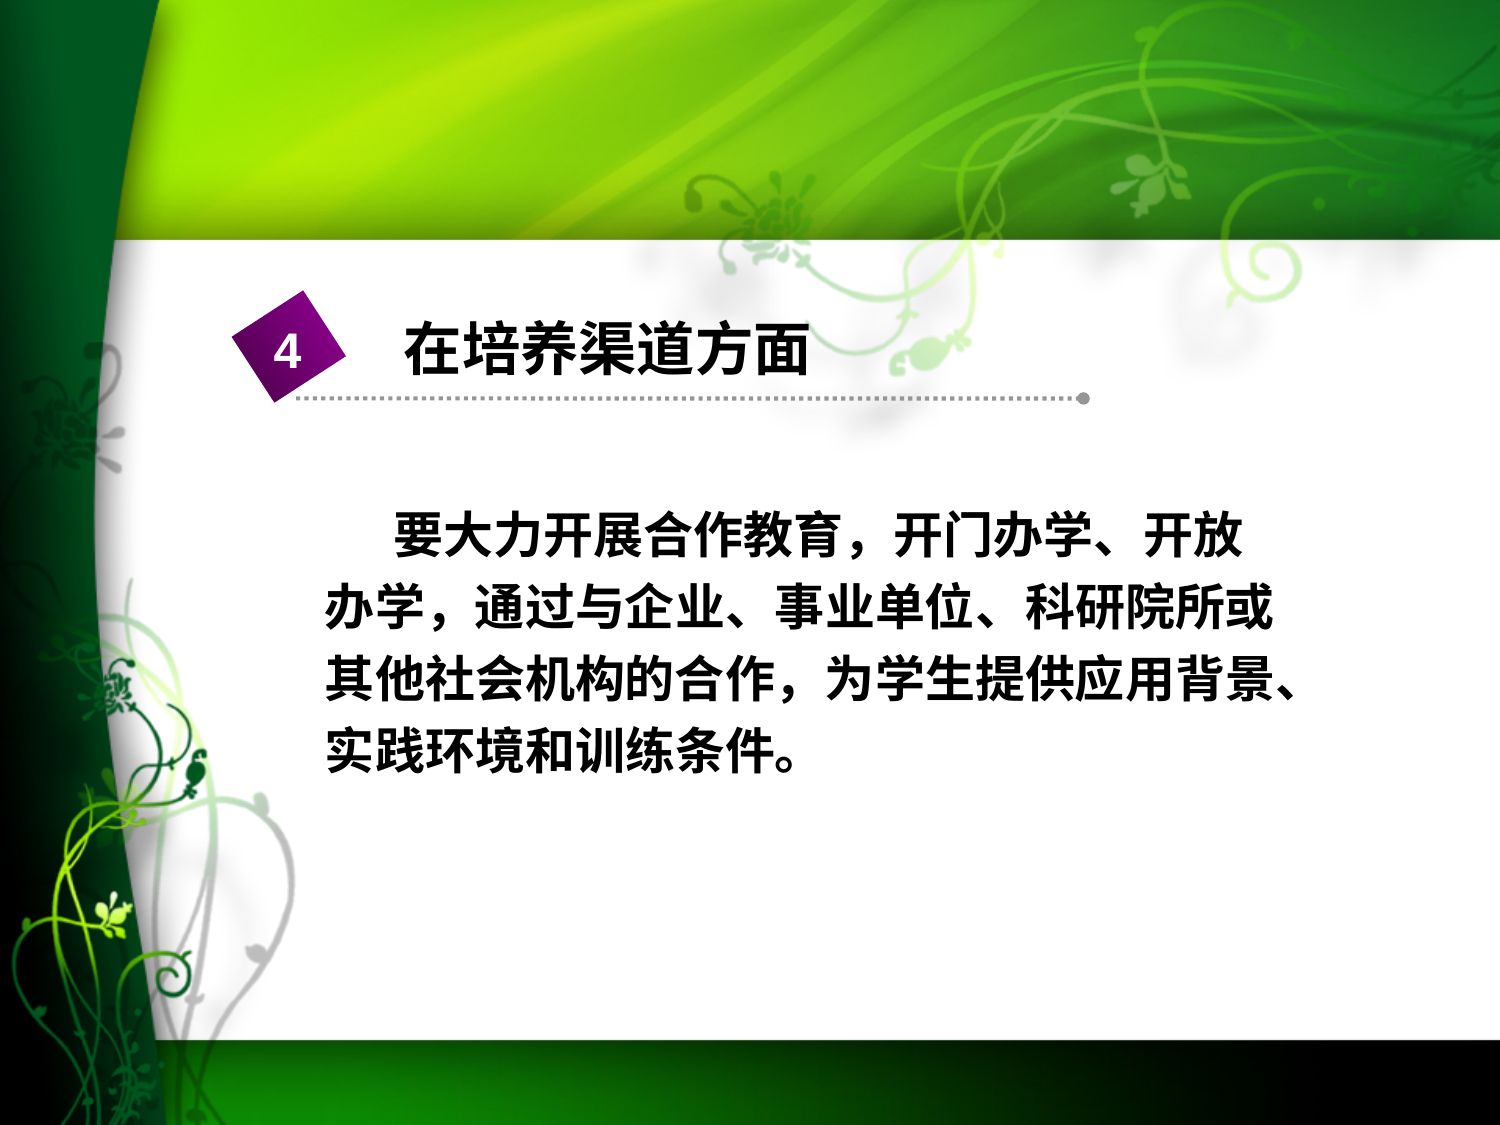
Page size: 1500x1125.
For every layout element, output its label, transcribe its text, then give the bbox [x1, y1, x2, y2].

list 要大力开展合作教育，开门办学、开放办学，通过与企业、事业单位、科研院所或其他社会机构的合作，为学生提供应用背景、实践环境和训练条件。 [253, 302, 1306, 1046]
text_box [245, 304, 1084, 399]
picture [0, 0, 1500, 1125]
